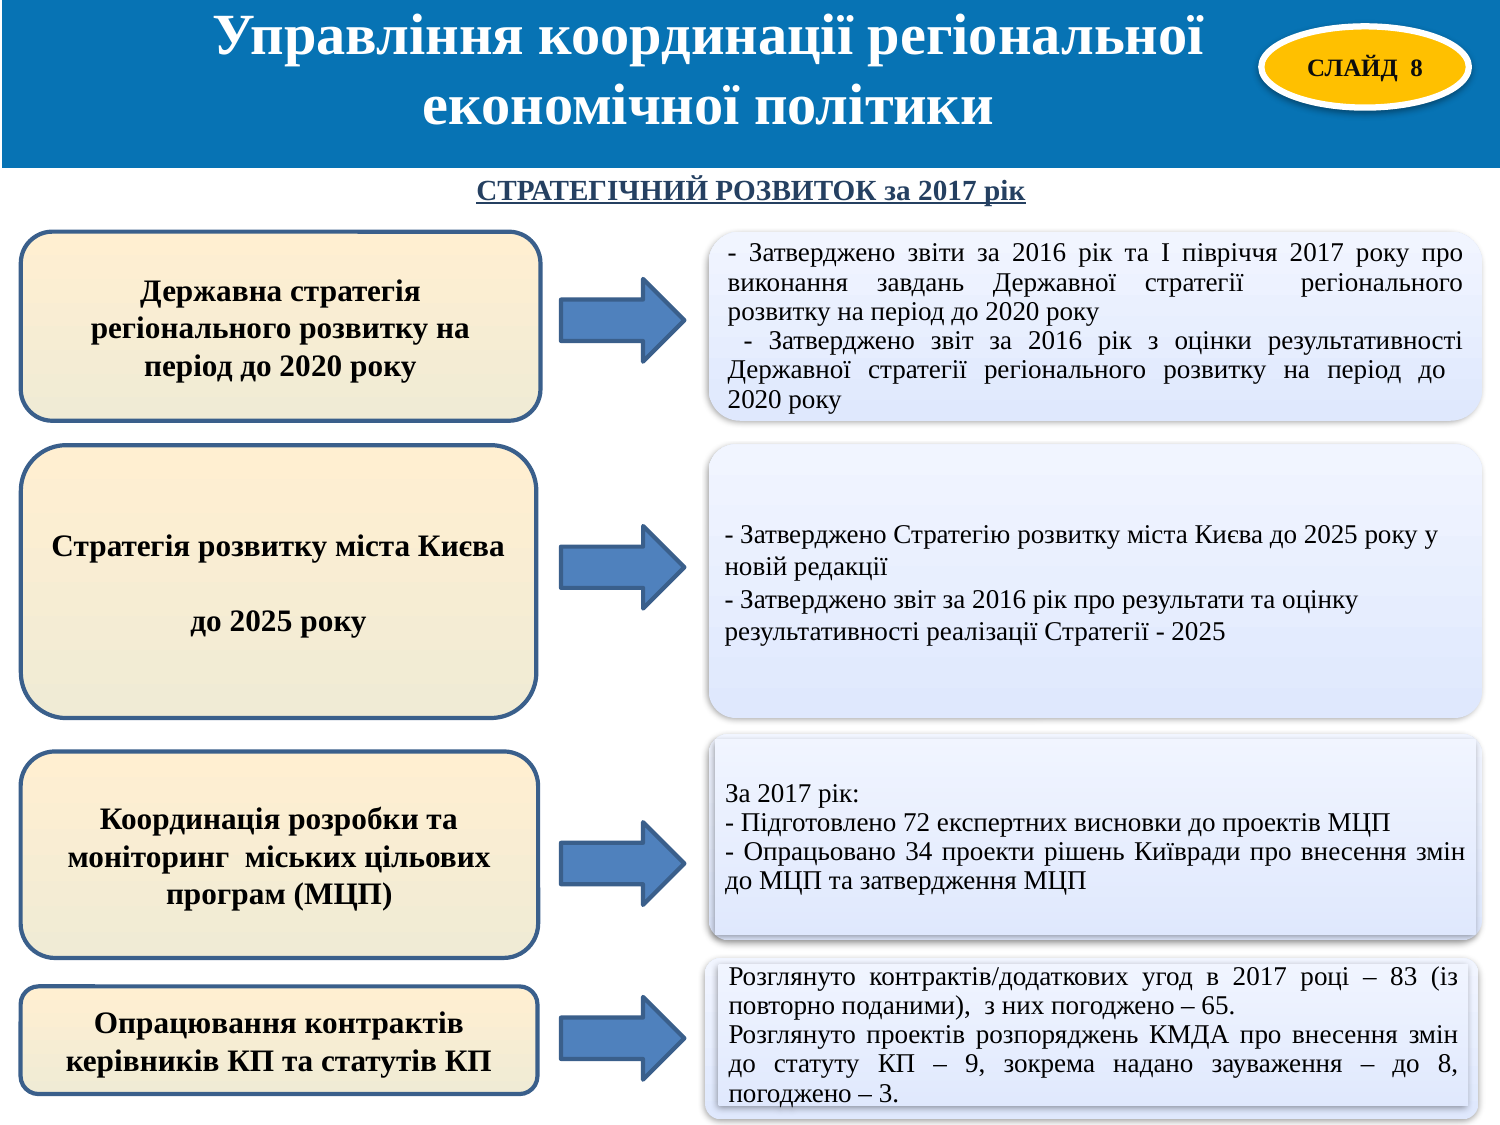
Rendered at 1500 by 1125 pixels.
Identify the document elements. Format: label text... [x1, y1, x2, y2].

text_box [708, 733, 1483, 941]
text_box Державна стратегія регіонального розвитку на період до 2020 року [18, 229, 543, 423]
text_box Стратегія розвитку міста Києва до 2025 року [18, 443, 539, 721]
text_box [558, 524, 687, 611]
text_box Координація розробки та моніторинг міських цільових програм (МЦП) [18, 749, 541, 961]
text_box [708, 444, 1483, 719]
text_box [558, 820, 687, 907]
text_box Опрацювання контрактів керівників КП та статутів КП [18, 984, 540, 1097]
text_box [558, 994, 687, 1082]
text_box - Затверджено звіти за 2016 рік та І півріччя 2017 року про виконання завдань Державної стратегії регіонального розвитку на період до 2020 року - Затверджено звіт за 2016 рік з оцінки результативності Державної стратегії регіонального розвитку на період до 2020 року [708, 231, 1483, 421]
text_box СТРАТЕГІЧНИЙ РОЗВИТОК за 2017 рік [36, 177, 1466, 230]
text_box [558, 276, 687, 364]
picture [1, 0, 1500, 168]
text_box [704, 957, 1479, 1120]
